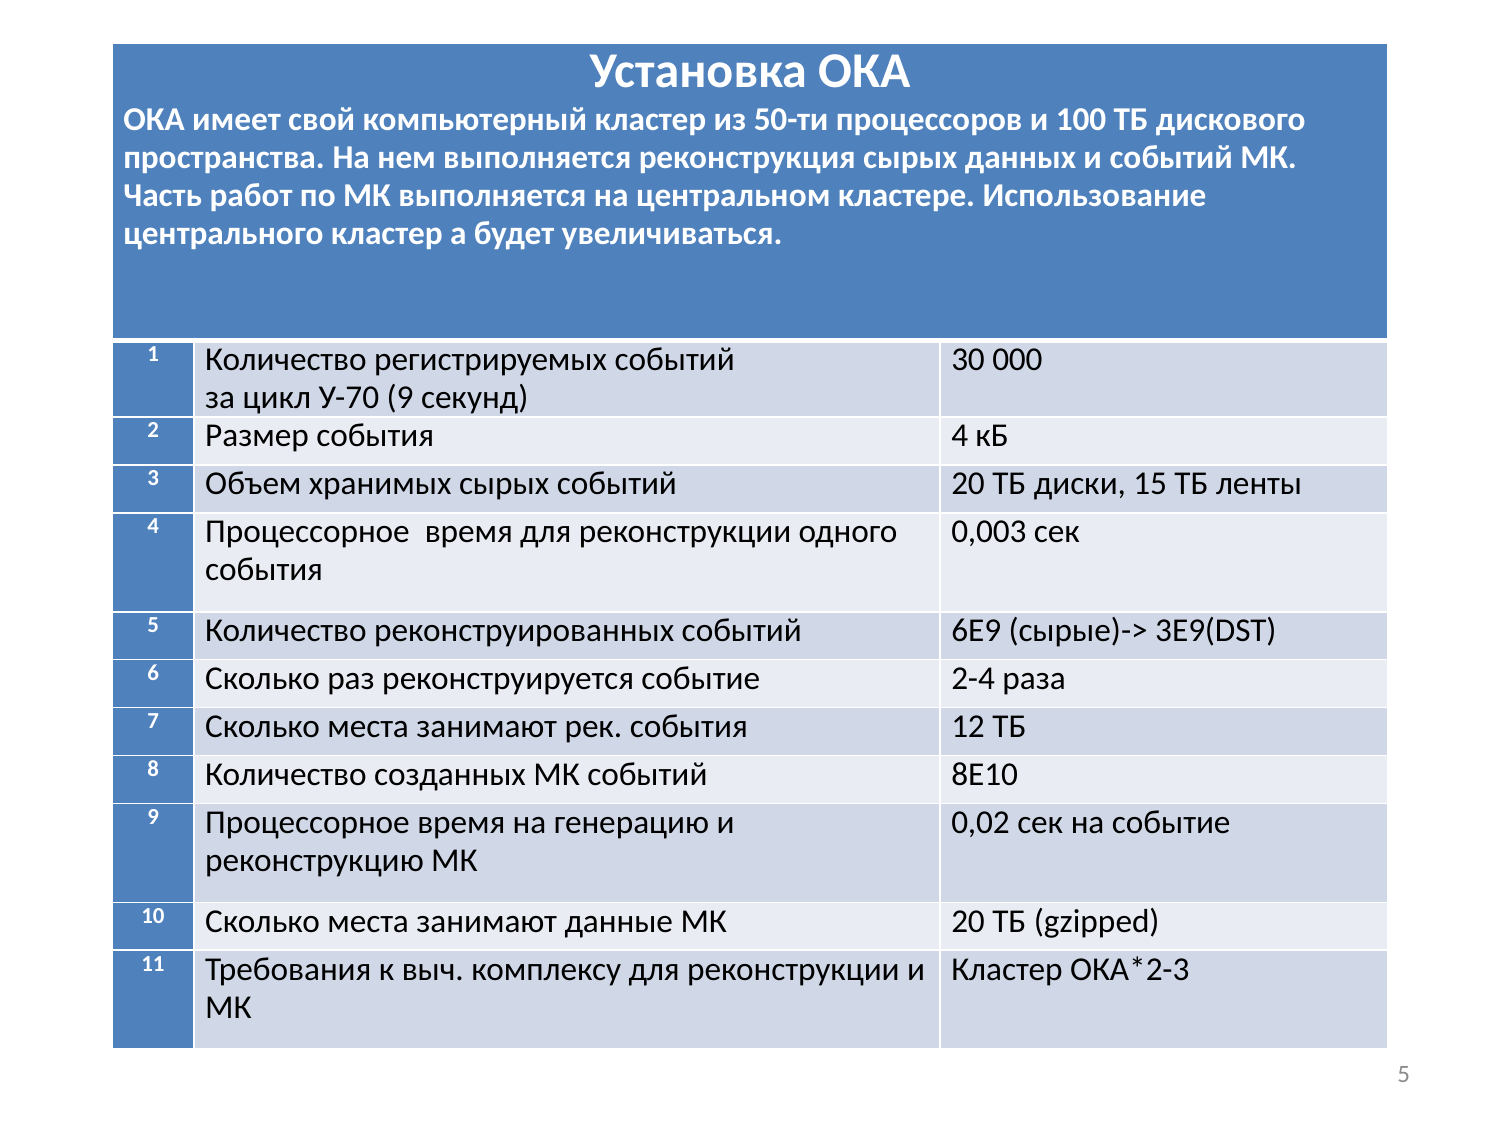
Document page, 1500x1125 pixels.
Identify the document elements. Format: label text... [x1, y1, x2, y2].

table_cell 9 [113, 804, 193, 902]
table_cell Объем хранимых сырых событий [195, 466, 939, 512]
table_cell Размер события [195, 418, 939, 464]
table_cell 4 [113, 514, 193, 611]
table_cell 11 [113, 951, 193, 1048]
table_cell Сколько места занимают данные МК [195, 903, 939, 949]
table_cell 20 ТБ (gzipped) [941, 903, 1387, 949]
table_cell 20 ТБ диски, 15 ТБ ленты [941, 466, 1387, 512]
table_cell 7 [113, 708, 193, 755]
table_cell 30 000 [941, 409, 1387, 416]
table_cell 12 TБ [941, 708, 1387, 755]
text_box [367, 333, 1500, 409]
table_cell Требования к выч. комплексу для реконструкции и МК [195, 951, 939, 1048]
table_cell Сколько раз реконструируется событие [195, 660, 939, 707]
table_cell 1 [113, 343, 193, 416]
table_cell 3 [113, 466, 193, 512]
table_cell 2-4 раза [941, 660, 1387, 707]
table_cell 5 [113, 613, 193, 659]
slide_number 5 [1074, 1042, 1425, 1103]
table_cell 6E9 (сырые)-> 3E9(DST) [941, 613, 1387, 659]
table_cell 0,003 сек [941, 514, 1387, 611]
table_cell 6 [113, 660, 193, 707]
table_cell Сколько места занимают рек. события [195, 708, 939, 755]
table_cell Кластер ОКА*2-3 [941, 951, 1387, 1048]
table_cell Процессорное время на генерацию и реконструкцию МК [195, 804, 939, 902]
table_cell Процессорное время для реконструкции одного события [195, 514, 939, 611]
table_cell 0,02 сек на событие [941, 804, 1387, 902]
table_cell 10 [113, 903, 193, 949]
table_cell 2 [113, 418, 193, 464]
table_cell Количество регистрируемых событий за цикл У-70 (9 секунд) [195, 343, 939, 416]
table_cell 4 кБ [941, 418, 1387, 464]
table_cell Количество созданных МК событий [195, 756, 939, 803]
table_cell 8E10 [941, 756, 1387, 803]
table_header Установка ОКА ОКА имеет свой компьютерный кластер из 50-ти процессоров и 100 ТБ дискового пространства. На нем выполняется реконструкция сырых данных и событий МК. Часть работ по МК выполняется на центральном кластере. Использование центрального кластер а будет увеличиваться. [113, 44, 1387, 338]
table_cell Количество реконструированных событий [195, 613, 939, 659]
table_cell 8 [113, 756, 193, 803]
